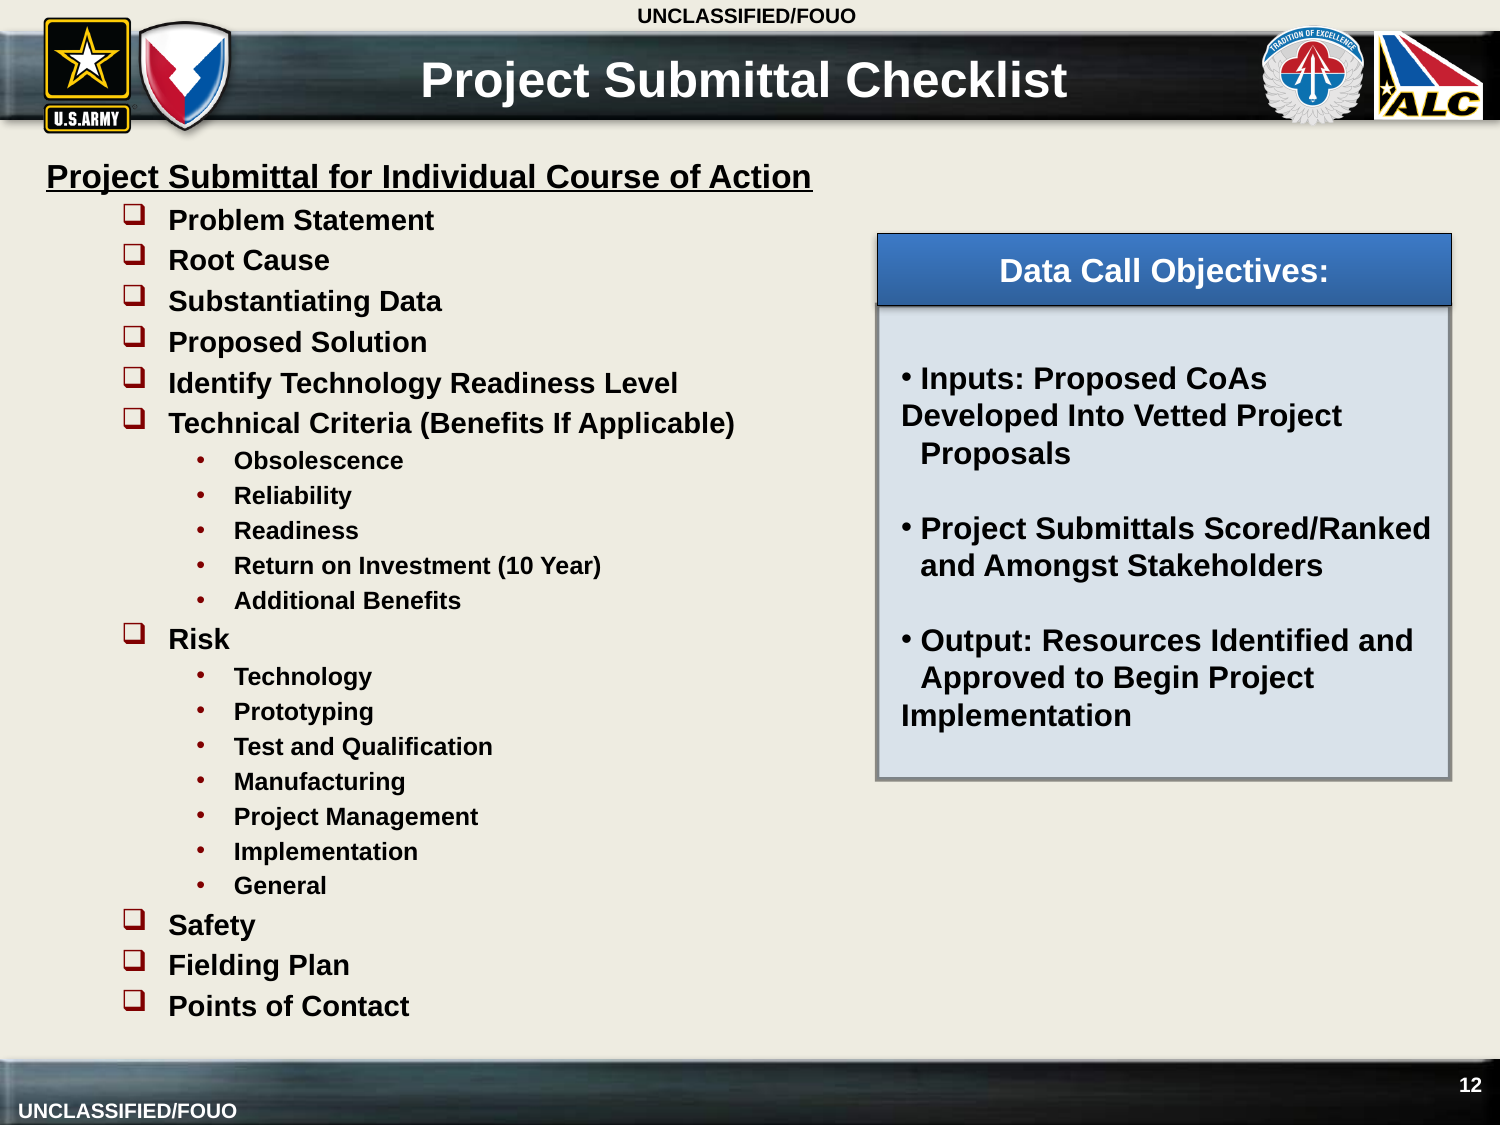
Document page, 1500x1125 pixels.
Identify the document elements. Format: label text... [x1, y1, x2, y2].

picture [0, 14, 1500, 138]
title Project Submittal Checklist [252, 8, 1251, 116]
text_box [876, 233, 1453, 780]
list Project Submittal for Individual Course of Action Problem Statement Root Cause Substantiating Data Proposed Solution Identify Technology Readiness Level Technical Criteria (Benefits If Applicable) Obsolescence Reliability Readiness Return on Investment (10 Year) Additional Benefits Risk Technology Prototyping Test and Qualification Manufacturing Project Management Implementation General Safety Fielding Plan Points of Contact [31, 147, 1474, 1005]
picture [0, 1059, 1500, 1125]
